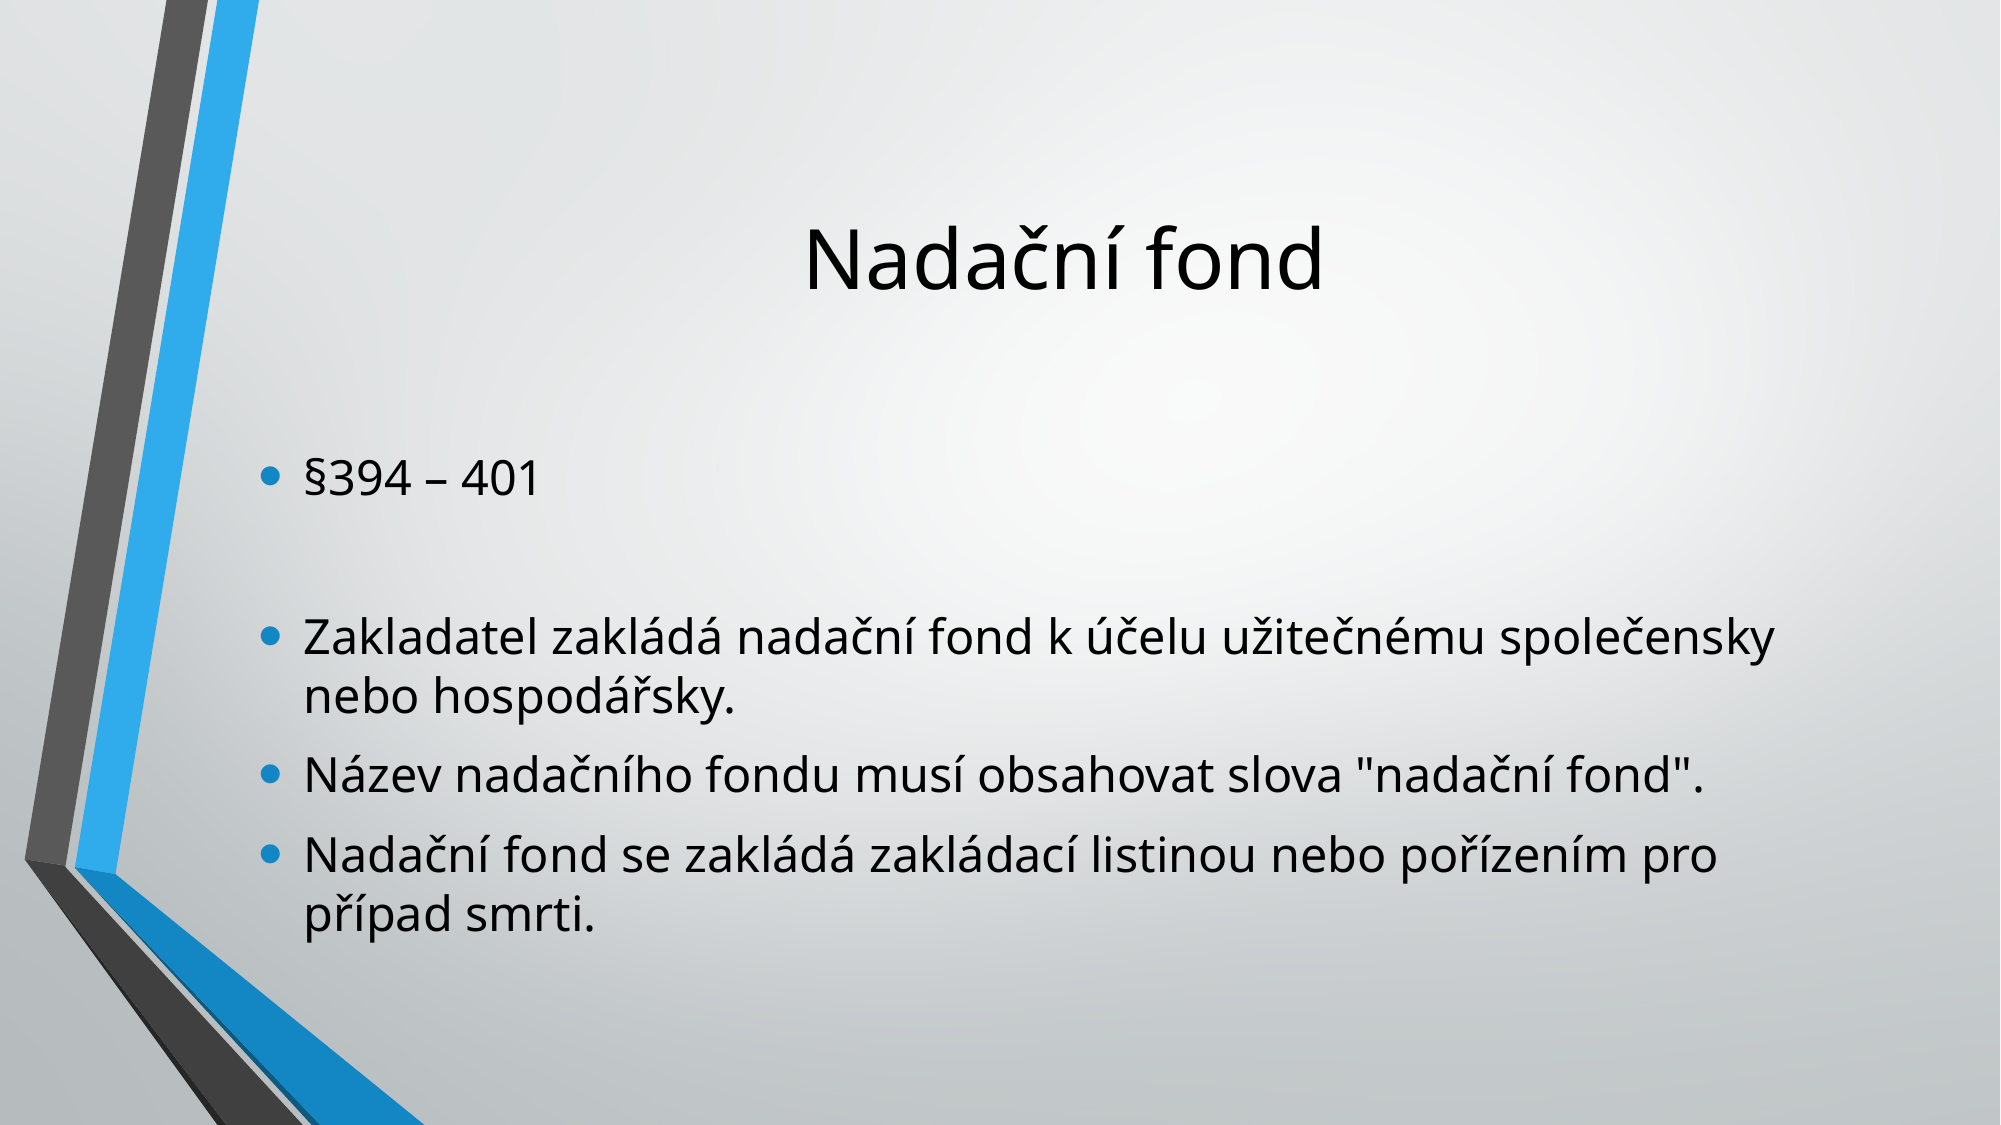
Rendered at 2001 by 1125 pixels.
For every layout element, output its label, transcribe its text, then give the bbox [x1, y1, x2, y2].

title Nadační fond [243, 112, 1887, 400]
list §394 – 401 Zakladatel zakládá nadační fond k účelu užitečnému společensky nebo hospodářsky. Název nadačního fondu musí obsahovat slova "nadační fond". Nadační fond se zakládá zakládací listinou nebo pořízením pro případ smrti. [243, 437, 1887, 950]
